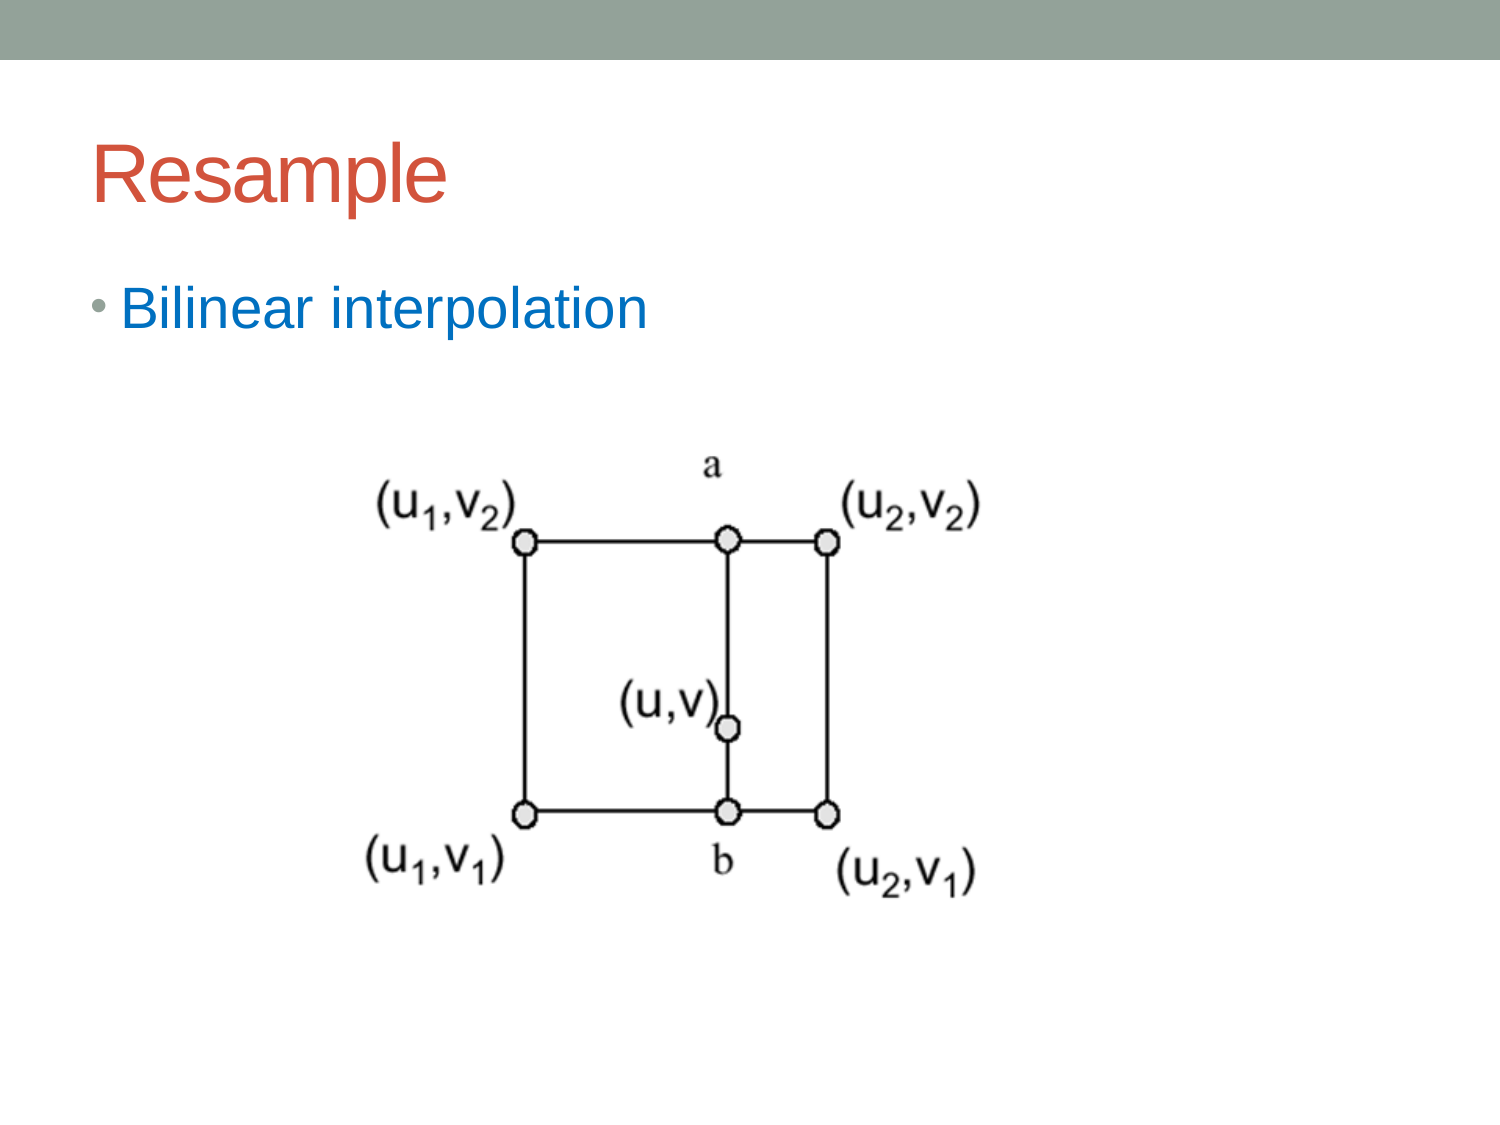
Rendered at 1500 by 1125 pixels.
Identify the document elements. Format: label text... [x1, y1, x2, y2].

picture [348, 444, 999, 920]
title Resample [75, 87, 1425, 250]
list Bilinear interpolation [75, 262, 1425, 1063]
